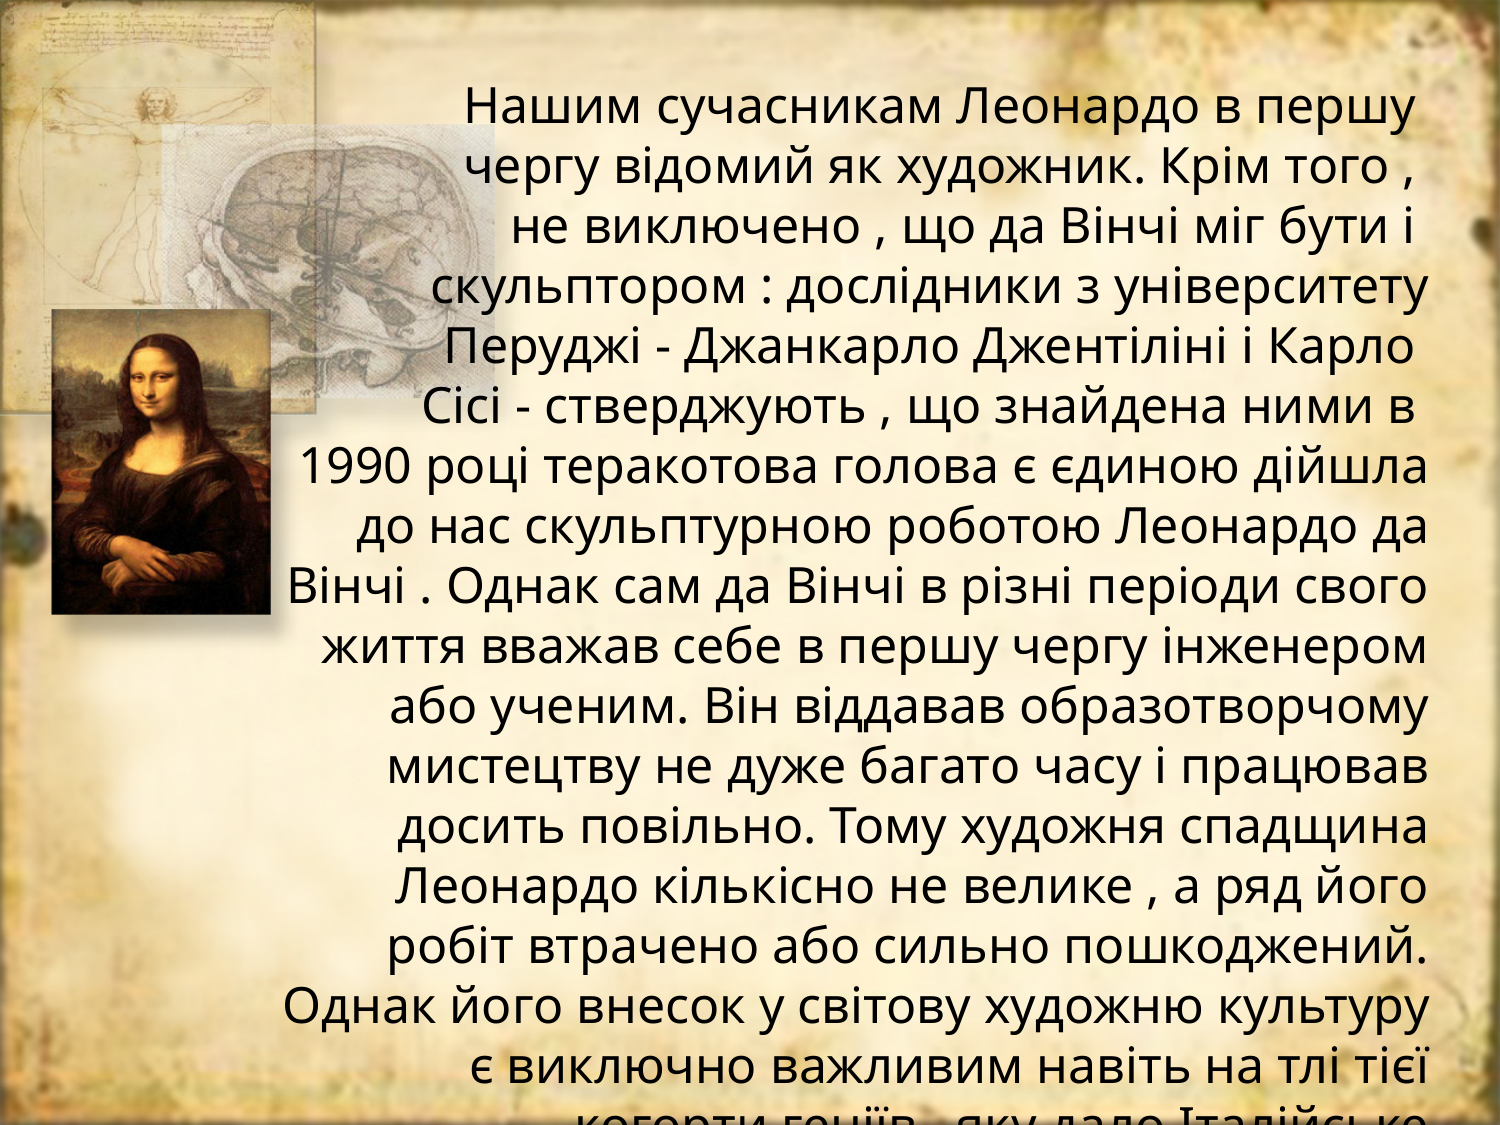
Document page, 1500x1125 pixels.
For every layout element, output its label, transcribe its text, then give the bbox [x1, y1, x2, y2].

picture [0, 0, 1500, 1125]
text_box Нашим сучасникам Леонардо в першу чергу відомий як художник. Крім того , не виключено , що да Вінчі міг бути і скульптором : дослідники з університету Перуджі - Джанкарло Джентіліні і Карло Сісі - стверджують , що знайдена ними в 1990 році теракотова голова є єдиною дійшла до нас скульптурною роботою Леонардо да Вінчі . Однак сам да Вінчі в різні періоди свого життя вважав себе в першу чергу інженером або ученим. Він віддавав образотворчому мистецтву не дуже багато часу і працював досить повільно. Тому художня спадщина Леонардо кількісно не велике , а ряд його робіт втрачено або сильно пошкоджений. Однак його внесок у світову художню культуру є виключно важливим навіть на тлі тієї когорти геніїв , яку дало Італійське Відродження . [265, 66, 1445, 1125]
